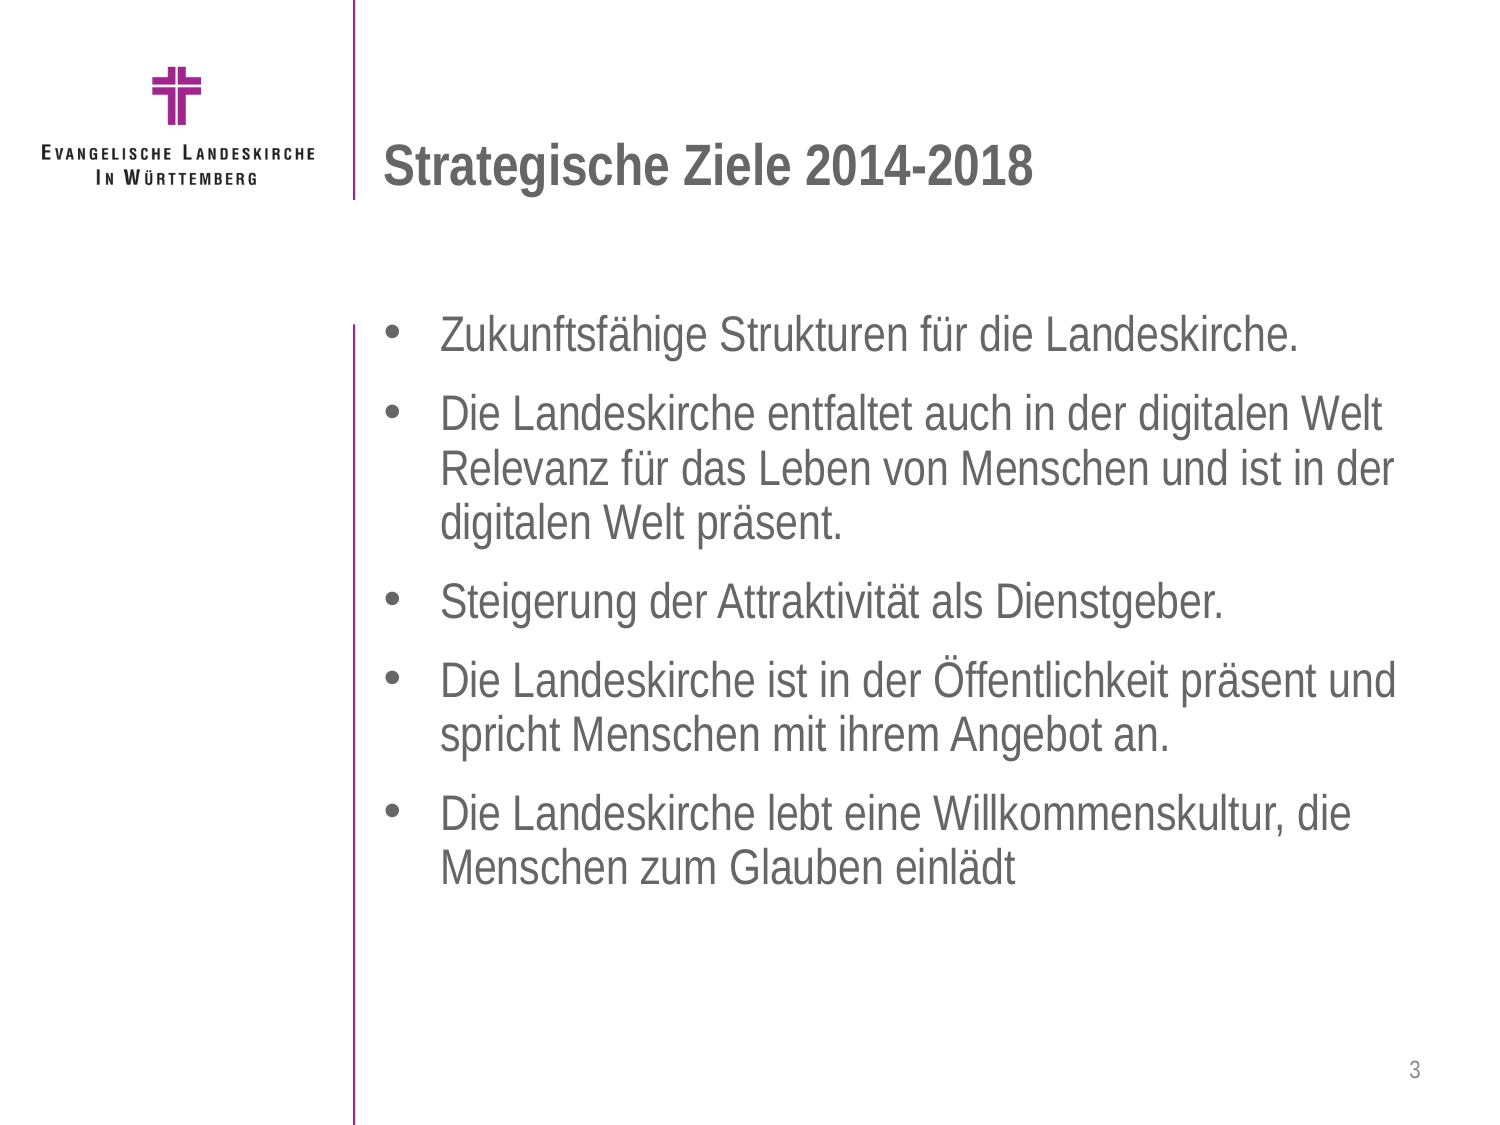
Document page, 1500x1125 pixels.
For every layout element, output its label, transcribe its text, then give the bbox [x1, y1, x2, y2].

slide_number 3 [1312, 1048, 1436, 1088]
title Strategische Ziele 2014-2018 [354, 16, 1355, 205]
list Zukunftsfähige Strukturen für die Landeskirche. Die Landeskirche entfaltet auch in der digitalen Welt Relevanz für das Leben von Menschen und ist in der digitalen Welt präsent. Steigerung der Attraktivität als Dienstgeber. Die Landeskirche ist in der Öffentlichkeit präsent und spricht Menschen mit ihrem Angebot an. Die Landeskirche lebt eine Willkommenskultur, die Menschen zum Glauben einlädt [354, 299, 1438, 1038]
picture [35, 58, 321, 194]
